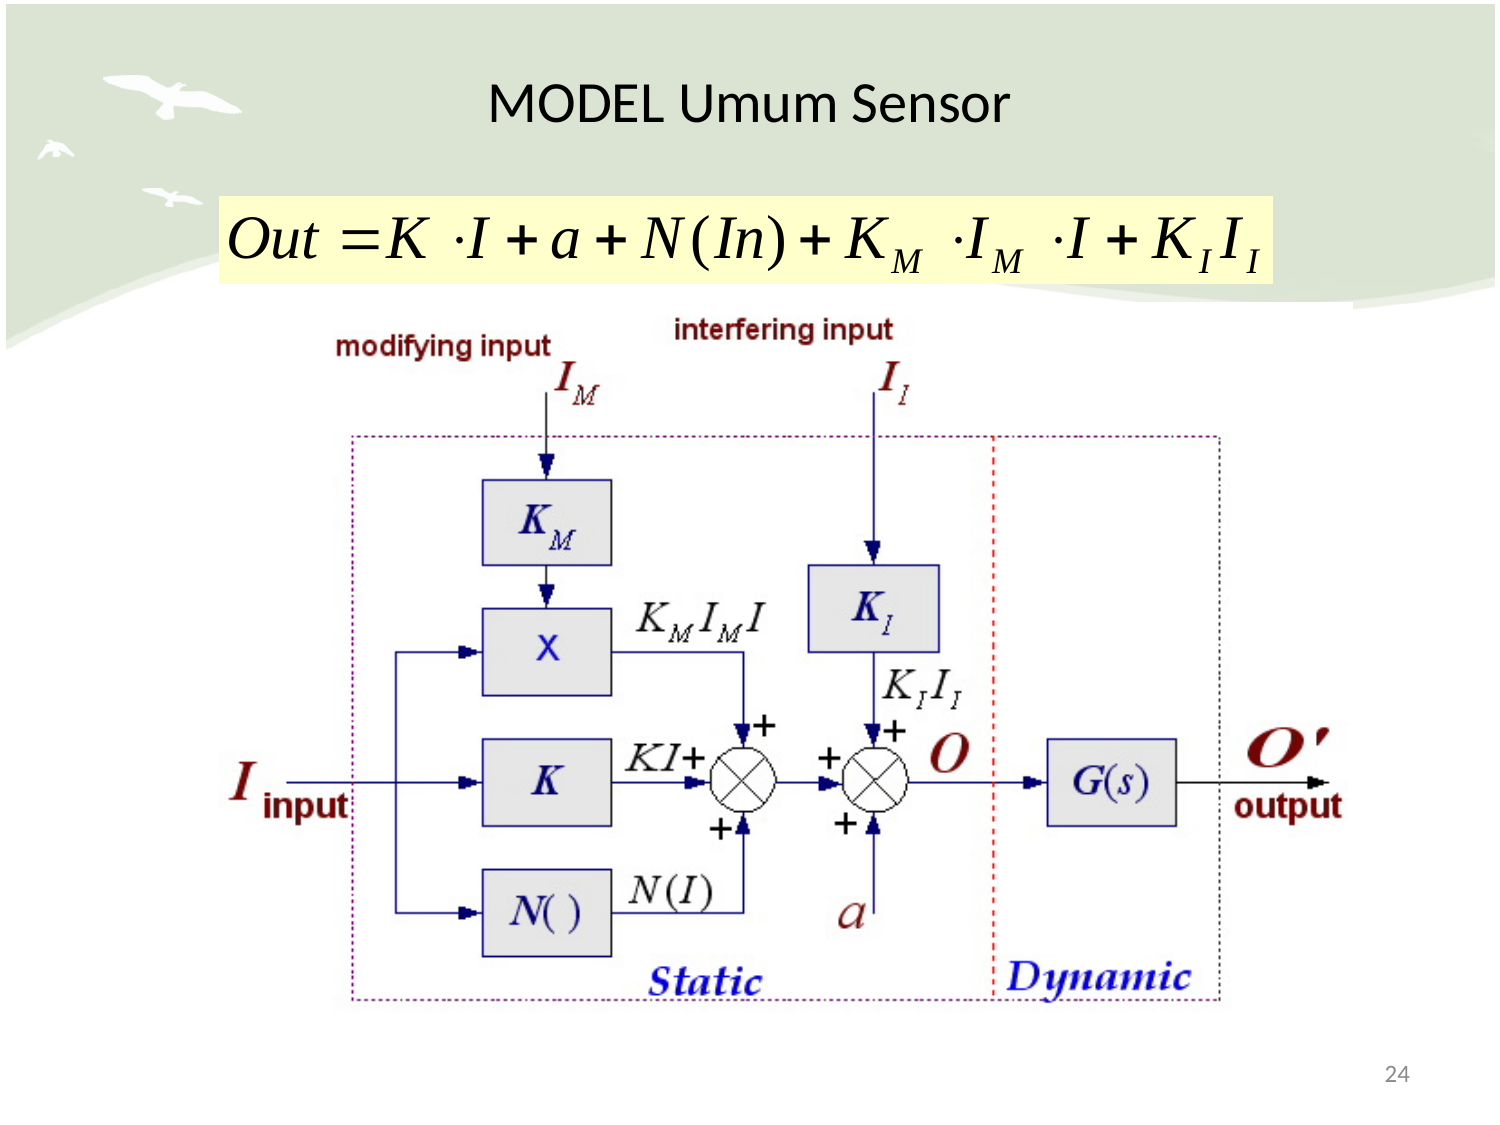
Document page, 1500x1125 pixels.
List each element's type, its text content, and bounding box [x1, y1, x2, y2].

slide_number 80 [1074, 1042, 1425, 1103]
picture [0, 0, 1500, 1125]
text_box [218, 196, 1274, 285]
title MODEL Umum Sensor [74, 44, 1426, 153]
